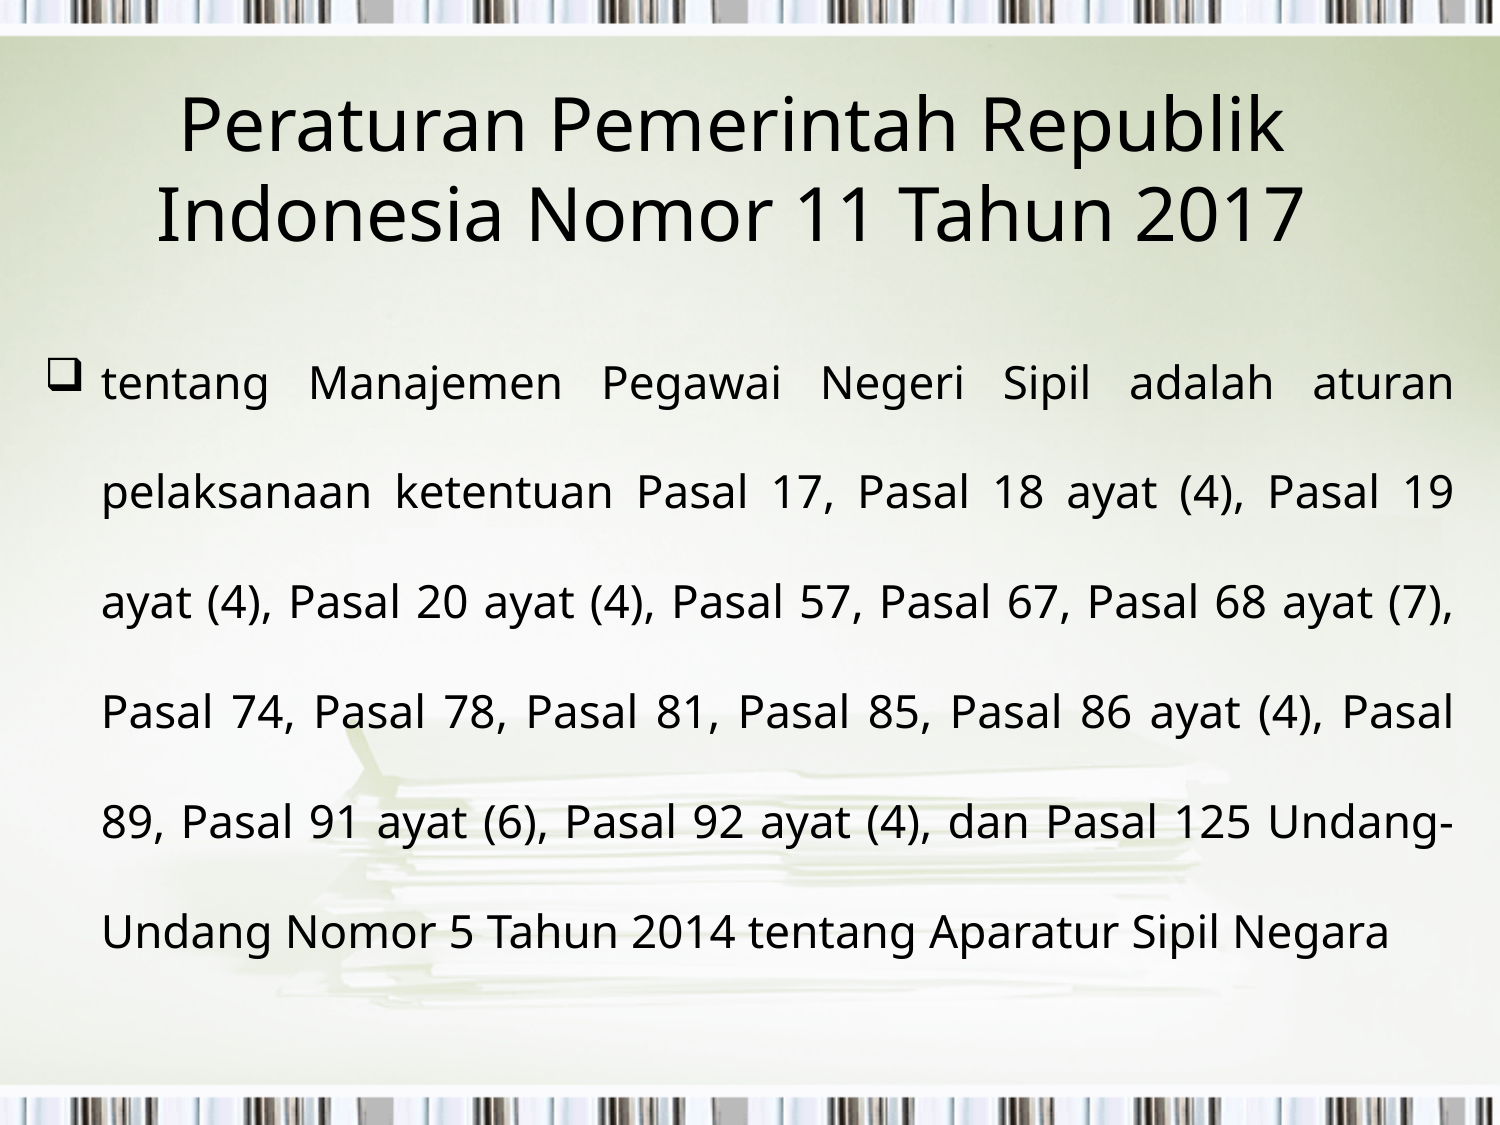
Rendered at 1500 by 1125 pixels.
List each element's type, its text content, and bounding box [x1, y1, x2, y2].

picture [0, 0, 1500, 1125]
title Peraturan Pemerintah Republik Indonesia Nomor 11 Tahun 2017 [29, 90, 1436, 244]
subtitle tentang Manajemen Pegawai Negeri Sipil adalah aturan pelaksanaan ketentuan Pasal 17, Pasal 18 ayat (4), Pasal 19 ayat (4), Pasal 20 ayat (4), Pasal 57, Pasal 67, Pasal 68 ayat (7), Pasal 74, Pasal 78, Pasal 81, Pasal 85, Pasal 86 ayat (4), Pasal 89, Pasal 91 ayat (6), Pasal 92 ayat (4), dan Pasal 125 Undang-Undang Nomor 5 Tahun 2014 tentang Aparatur Sipil Negara [29, 290, 1471, 1106]
